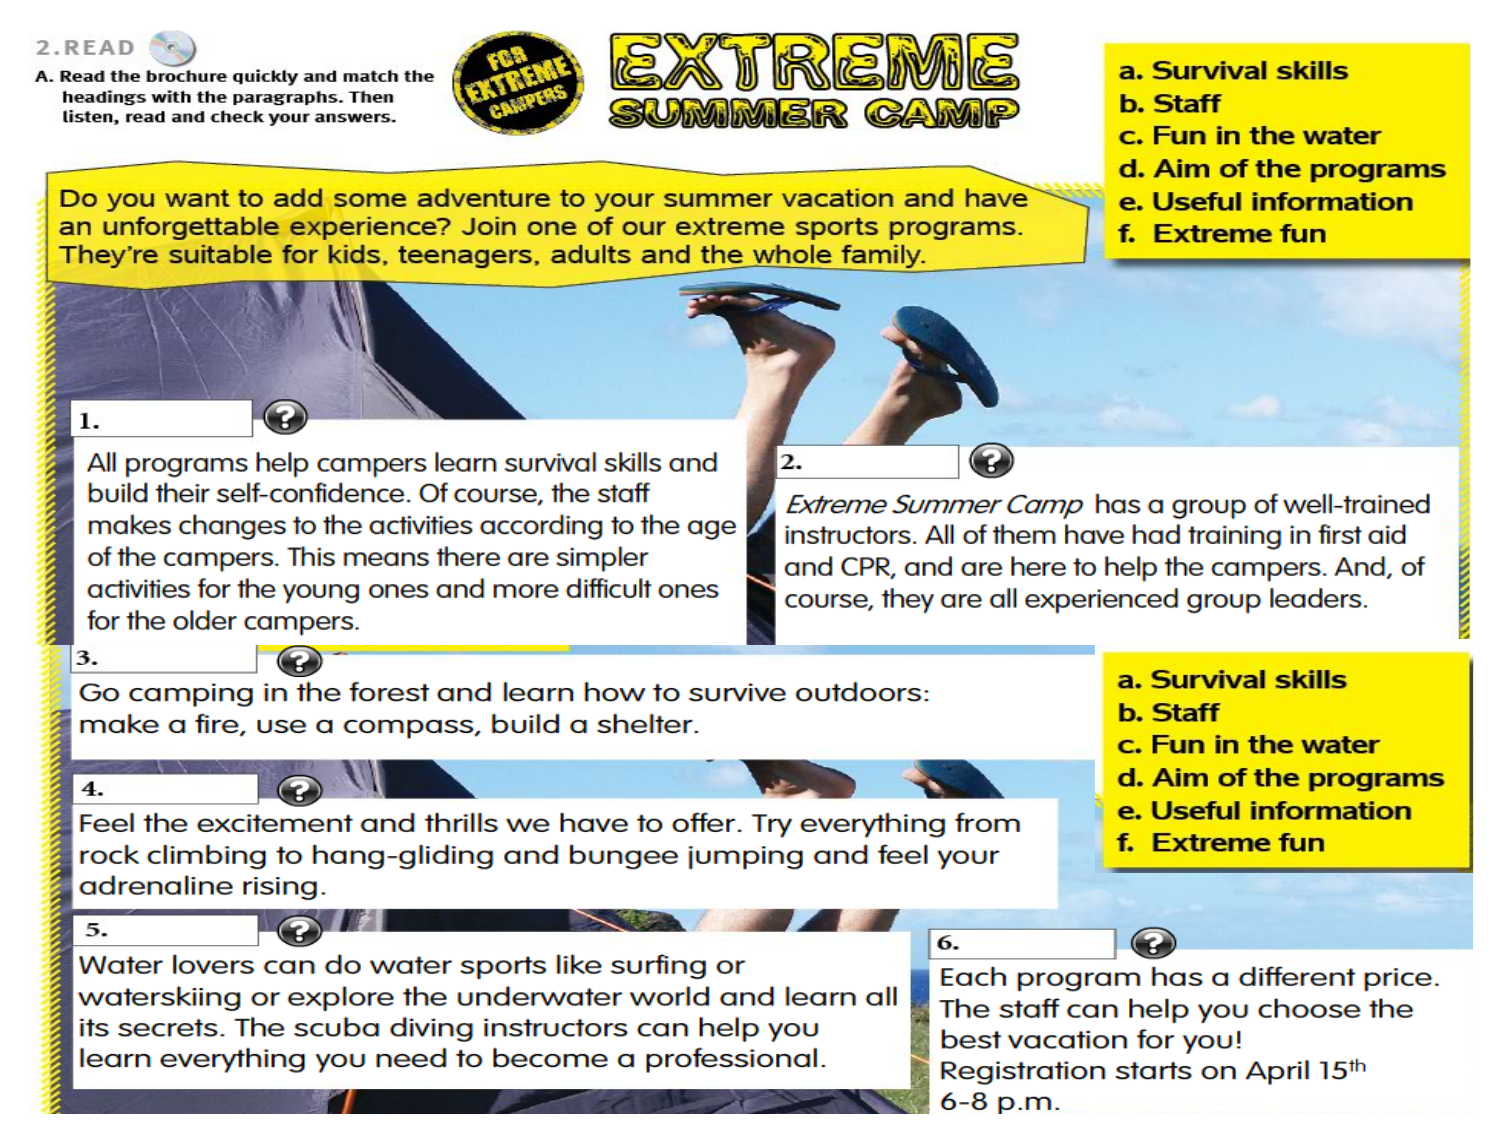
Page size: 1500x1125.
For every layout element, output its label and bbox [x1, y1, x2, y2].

text_box [26, 30, 1474, 1114]
